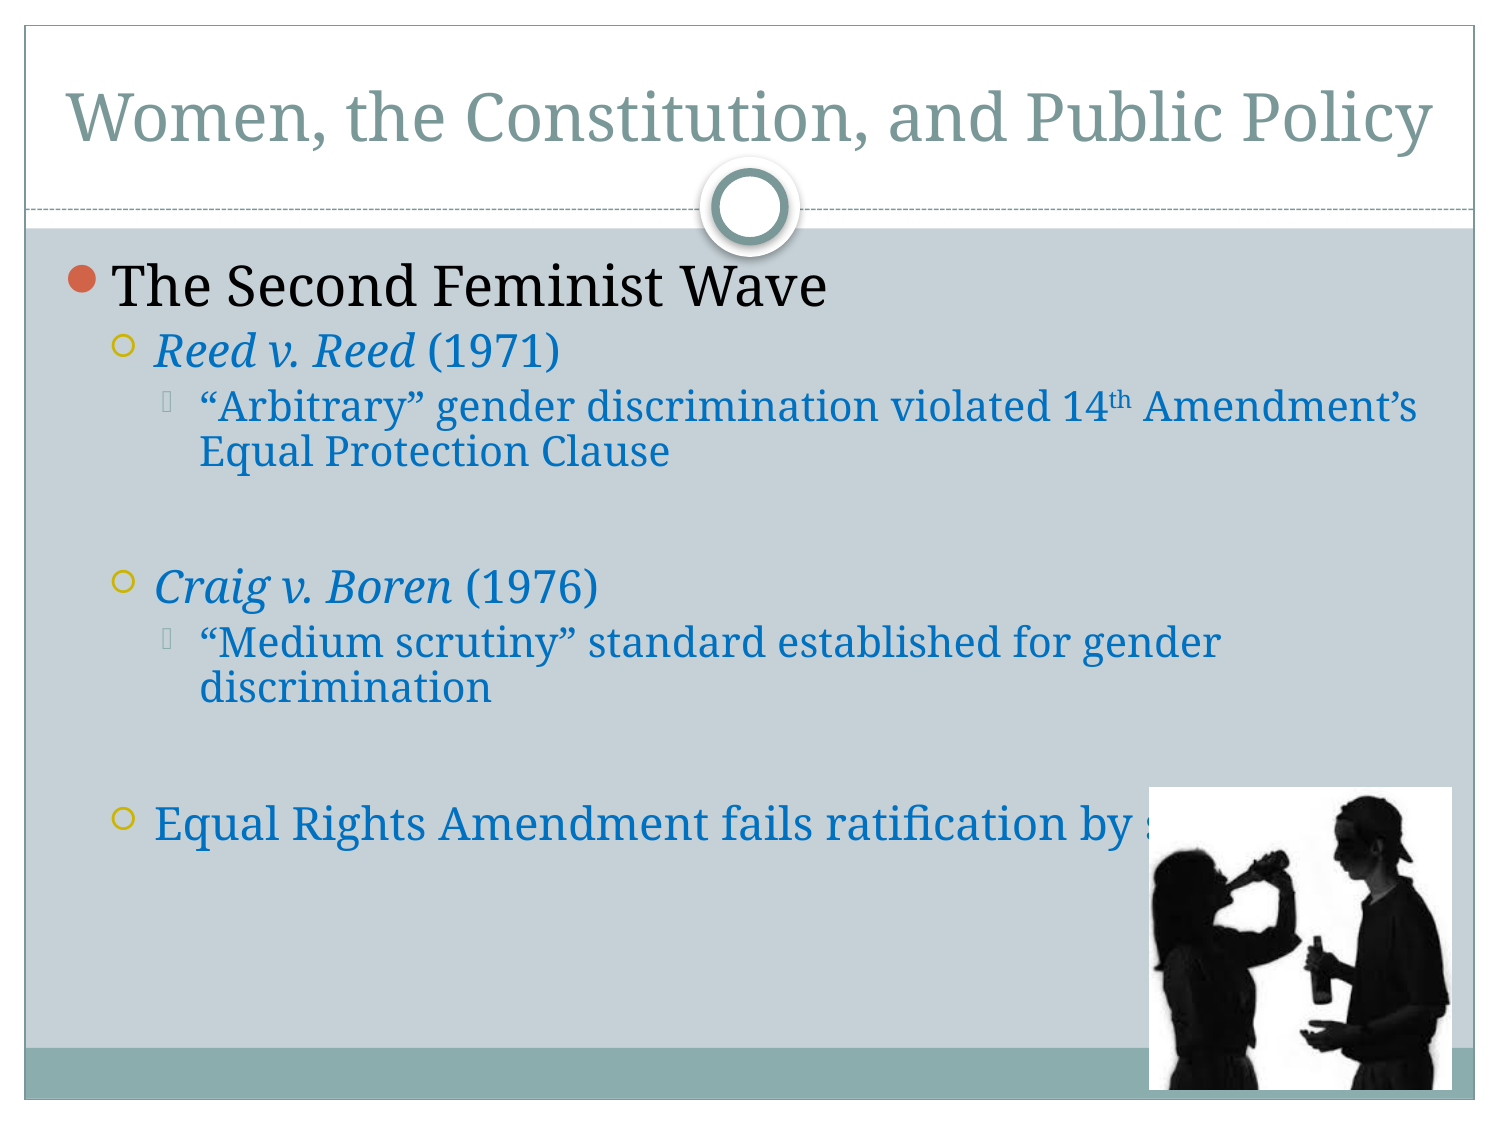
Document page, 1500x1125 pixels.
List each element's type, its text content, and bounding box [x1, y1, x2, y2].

picture [1148, 787, 1452, 1091]
title Women, the Constitution, and Public Policy [49, 37, 1450, 162]
list The Second Feminist Wave Reed v. Reed (1971) “Arbitrary” gender discrimination violated 14th Amendment’s Equal Protection Clause Craig v. Boren (1976) “Medium scrutiny” standard established for gender discrimination Equal Rights Amendment fails ratification by states (1982) [49, 250, 1445, 1001]
